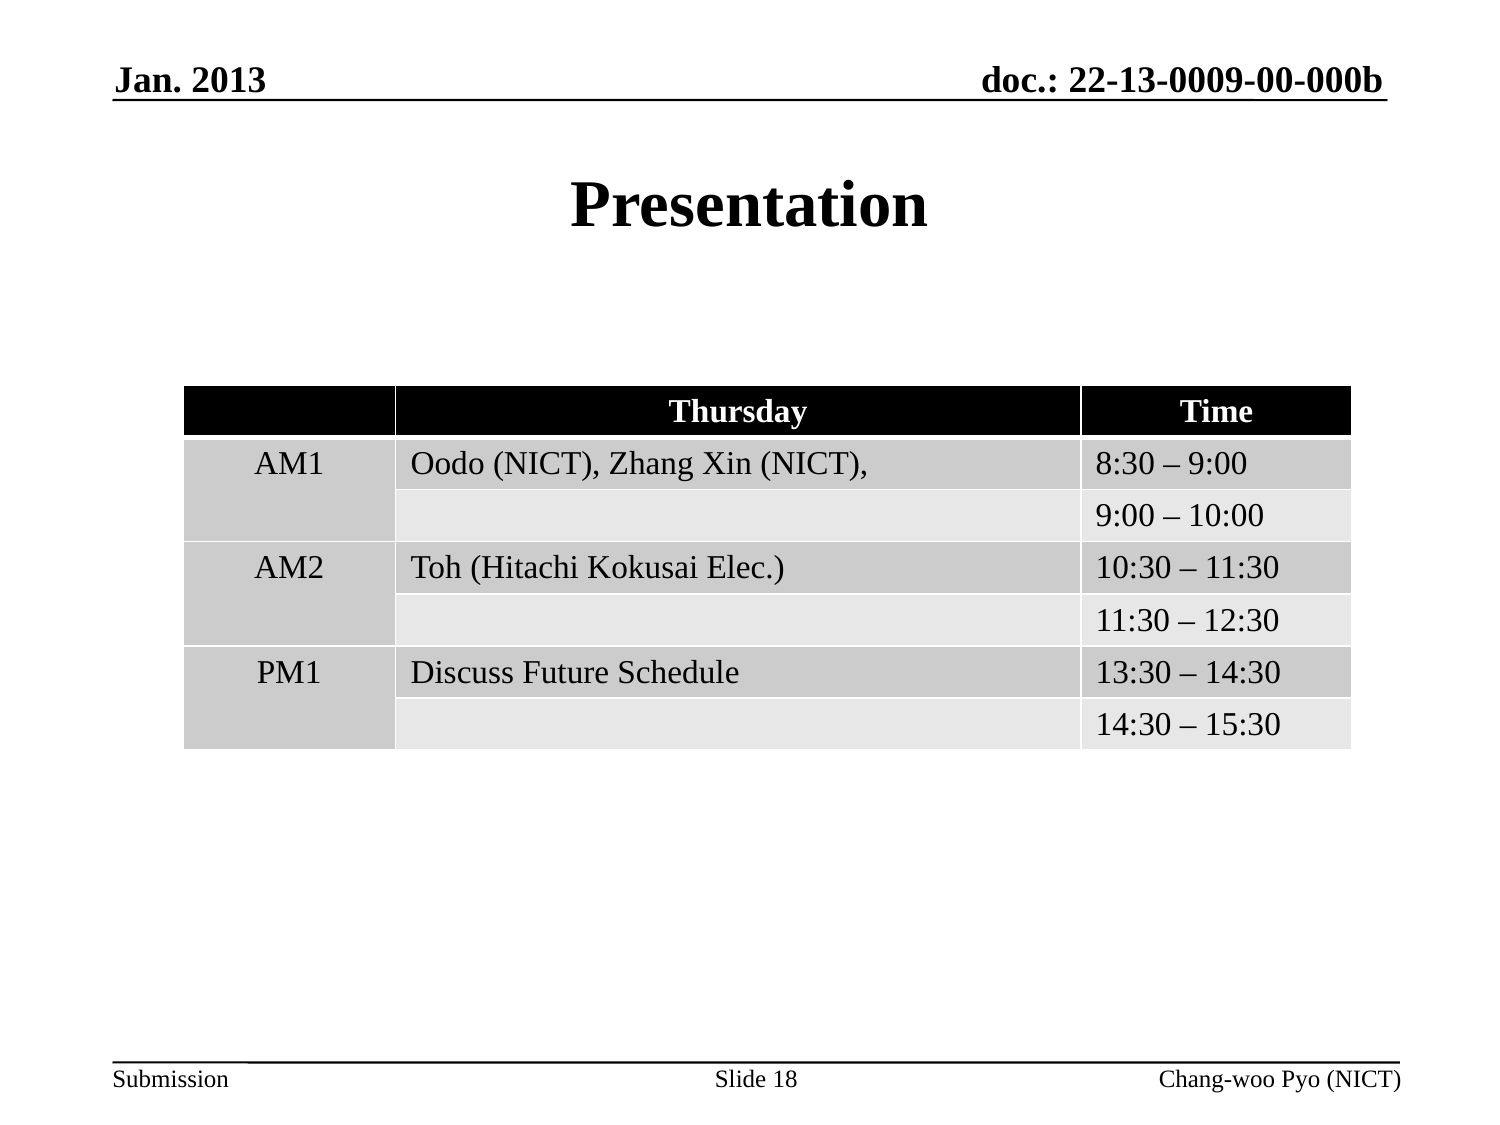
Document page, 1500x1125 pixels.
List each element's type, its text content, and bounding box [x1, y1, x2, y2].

table_cell 10:30 – 11:30 [1082, 542, 1351, 593]
table_cell Oodo (NICT), Zhang Xin (NICT), [396, 440, 1080, 489]
table_cell Discuss Future Schedule [396, 647, 1080, 697]
table_cell [396, 699, 1080, 749]
table_cell 9:00 – 10:00 [1082, 490, 1351, 541]
table_cell AM2 [184, 542, 395, 645]
table_cell 13:30 – 14:30 [1082, 647, 1351, 697]
title Presentation [112, 112, 1388, 288]
table_cell Toh (Hitachi Kokusai Elec.) [396, 542, 1080, 593]
table_header Time [1082, 386, 1351, 435]
table_cell 14:30 – 15:30 [1082, 699, 1351, 749]
table_header [184, 386, 395, 435]
table_cell [396, 490, 1080, 541]
footer Chang-woo Pyo (NICT) [1155, 1061, 1402, 1093]
table_cell 11:30 – 12:30 [1082, 595, 1351, 645]
table_cell 8:30 – 9:00 [1082, 440, 1351, 489]
table_cell AM1 [184, 440, 395, 541]
table_cell PM1 [184, 647, 395, 749]
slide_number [114, 54, 273, 101]
slide_number Slide 18 [712, 1061, 800, 1093]
table_cell [396, 595, 1080, 645]
table_header Thursday [396, 386, 1080, 435]
